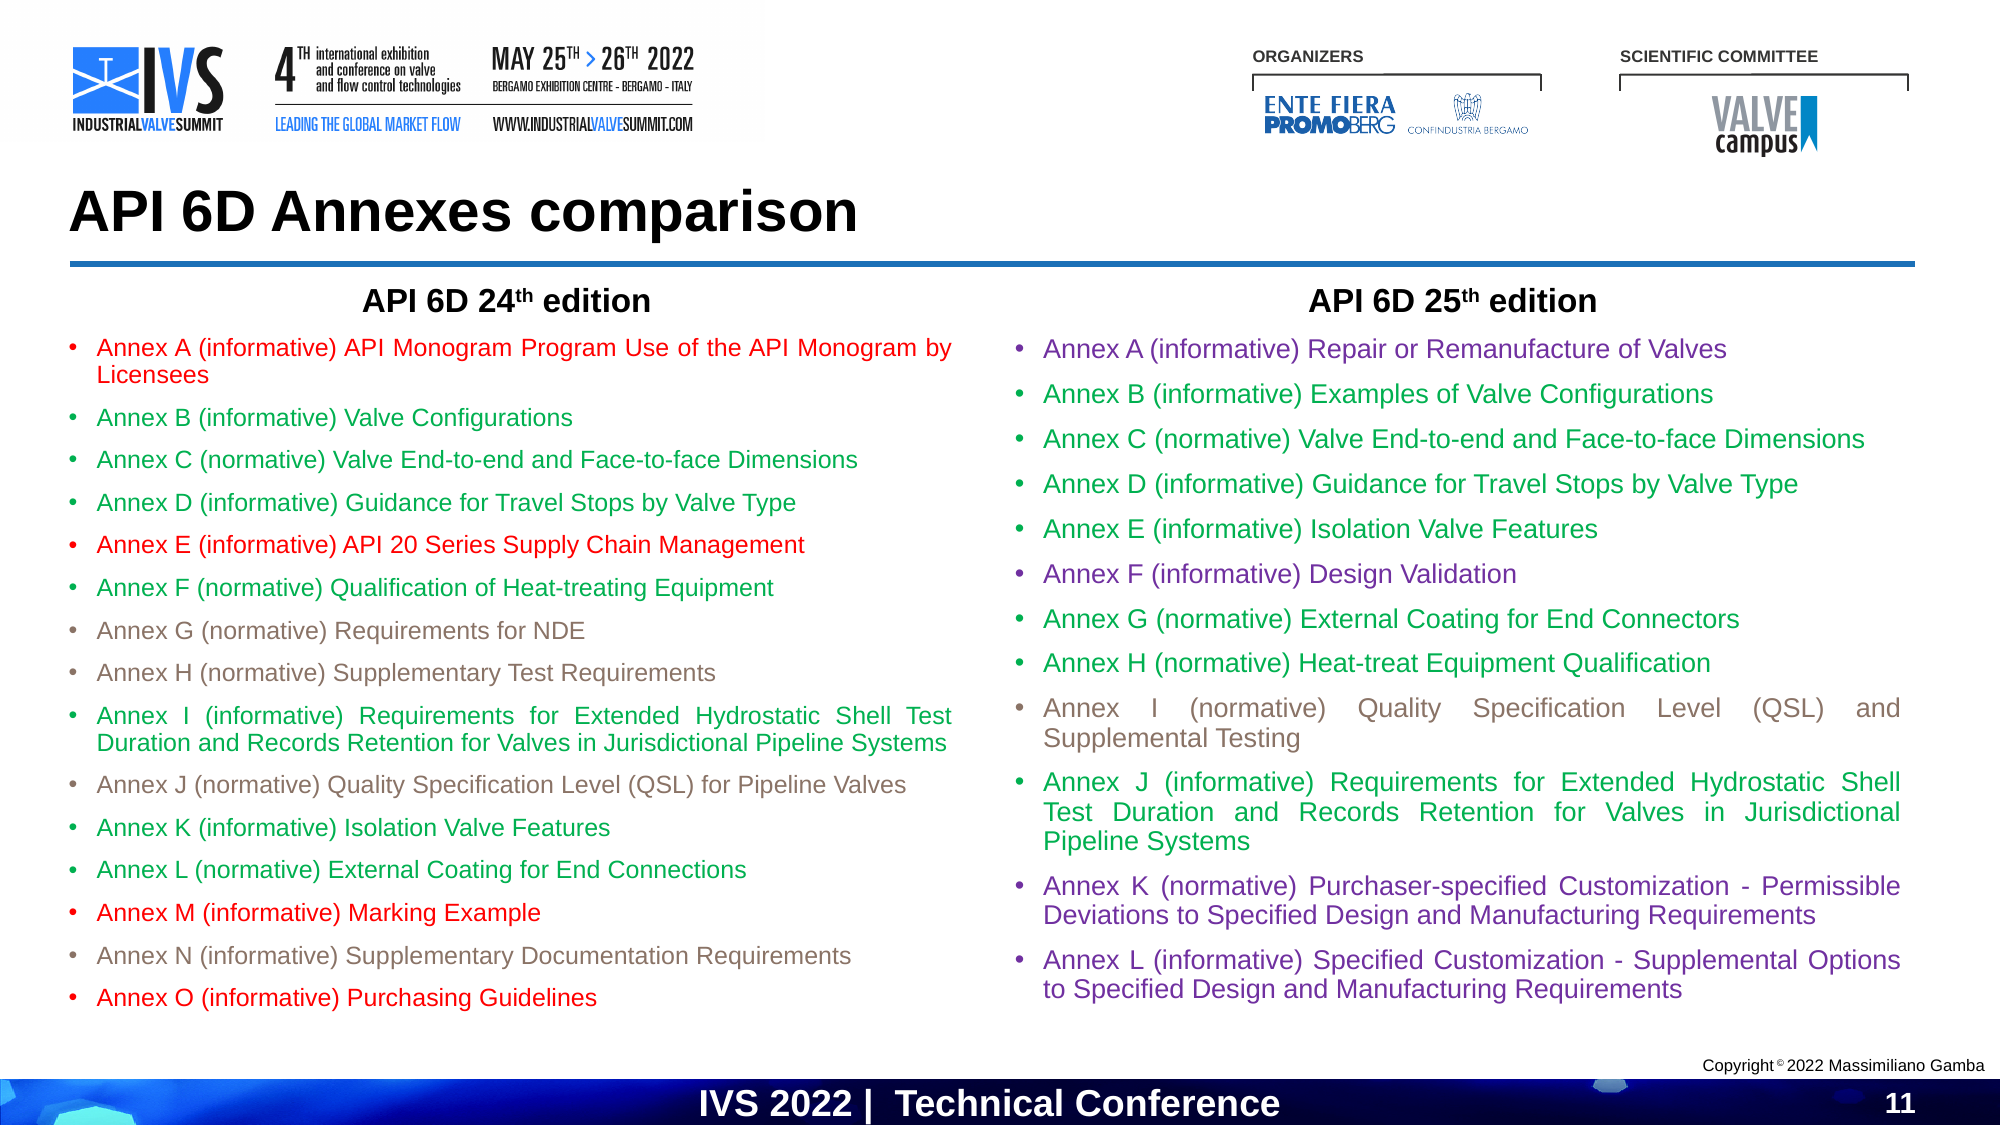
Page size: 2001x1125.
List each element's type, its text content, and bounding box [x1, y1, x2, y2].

text_box API 6D 25th edition Annex A (informative) Repair or Remanufacture of Valves Annex B (informative) Examples of Valve Configurations Annex C (normative) Valve End-to-end and Face-to-face Dimensions Annex D (informative) Guidance for Travel Stops by Valve Type Annex E (informative) Isolation Valve Features Annex F (informative) Design Validation Annex G (normative) External Coating for End Connectors Annex H (normative) Heat-treat Equipment Qualification Annex I (normative) Quality Specification Level (QSL) and Supplemental Testing Annex J (informative) Requirements for Extended Hydrostatic Shell Test Duration and Records Retention for Valves in Jurisdictional Pipeline Systems Annex K (normative) Purchaser-specified Customization - Permissible Deviations to Specified Design and Manufacturing Requirements Annex L (informative) Specified Customization - Supplemental Options to Specified Design and Manufacturing Requirements [999, 276, 1916, 1066]
picture [0, 1079, 2000, 1125]
text_box Copyright © 2022 Massimiliano Gamba [1678, 1047, 2000, 1094]
picture [1265, 96, 1396, 134]
picture [1705, 67, 1824, 165]
picture [1408, 93, 1528, 134]
text_box API 6D Annexes comparison [53, 165, 1916, 251]
picture [0, 0, 765, 142]
text_box API 6D 24th edition Annex A (informative) API Monogram Program Use of the API Monogram by Licensees Annex B (informative) Valve Configurations Annex C (normative) Valve End-to-end and Face-to-face Dimensions Annex D (informative) Guidance for Travel Stops by Valve Type Annex E (informative) API 20 Series Supply Chain Management Annex F (normative) Qualification of Heat-treating Equipment Annex G (normative) Requirements for NDE Annex H (normative) Supplementary Test Requirements Annex I (informative) Requirements for Extended Hydrostatic Shell Test Duration and Records Retention for Valves in Jurisdictional Pipeline Systems Annex J (normative) Quality Specification Level (QSL) for Pipeline Valves Annex K (informative) Isolation Valve Features Annex L (normative) External Coating for End Connections Annex M (informative) Marking Example Annex N (informative) Supplementary Documentation Requirements Annex O (informative) Purchasing Guidelines [53, 276, 969, 978]
